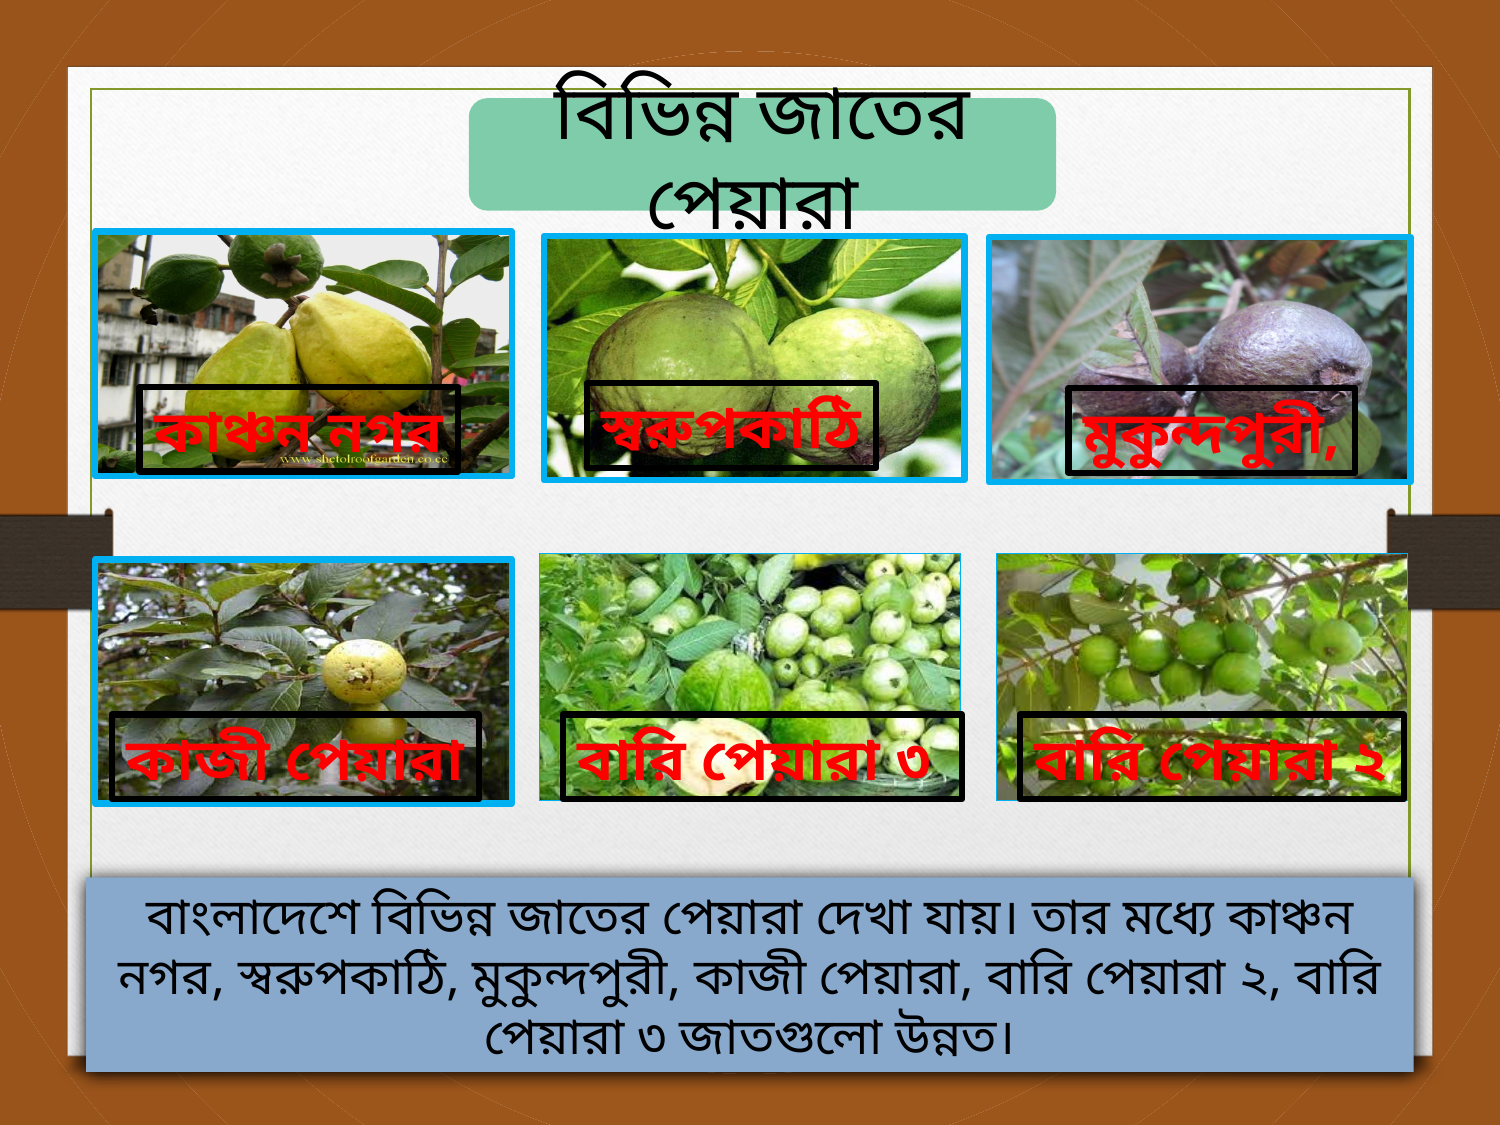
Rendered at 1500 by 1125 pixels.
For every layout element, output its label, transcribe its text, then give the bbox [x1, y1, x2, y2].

picture [0, 0, 1500, 1125]
text_box বাংলাদেশে বিভিন্ন জাতের পেয়ারা দেখা যায়। তার মধ্যে কাঞ্চন নগর, স্বরুপকাঠি, মুকুন্দপুরী, কাজী পেয়ারা, বারি পেয়ারা ২, বারি পেয়ারা ৩ জাতগুলো উন্নত। [86, 877, 1414, 1072]
text_box বিভিন্ন জাতের পেয়ারা [468, 97, 1057, 212]
